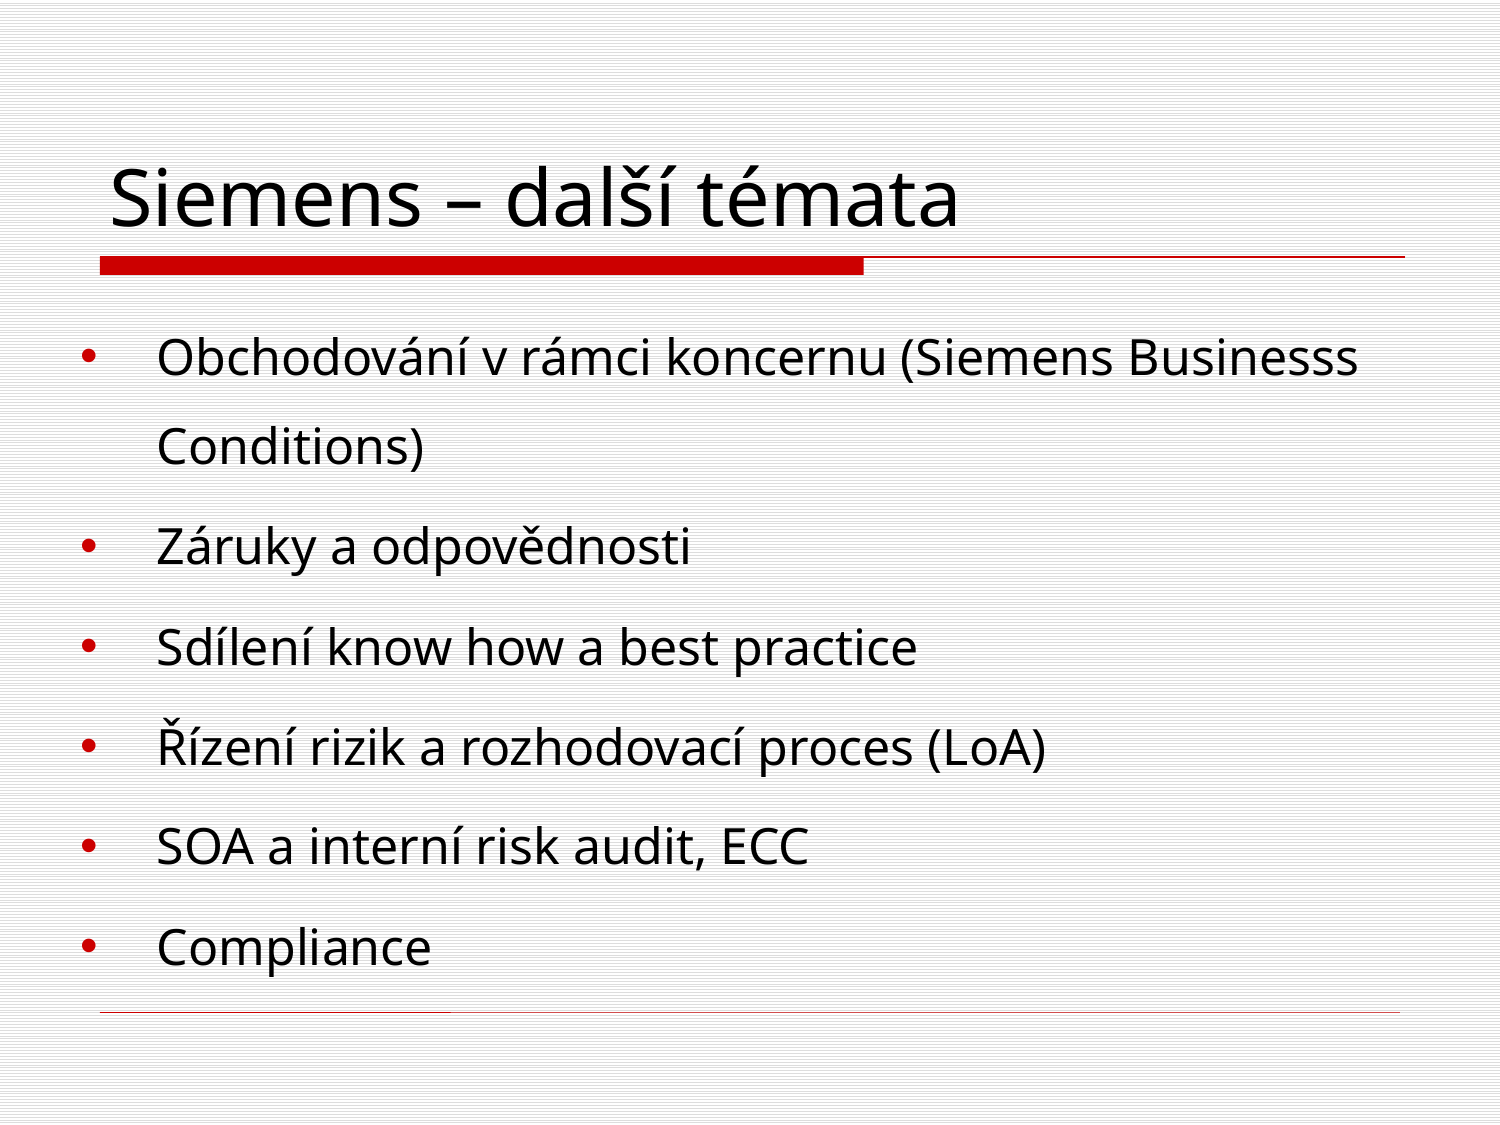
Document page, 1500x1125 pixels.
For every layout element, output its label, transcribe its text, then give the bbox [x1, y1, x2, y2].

title Siemens – další témata [93, 49, 1407, 250]
list Obchodování v rámci koncernu (Siemens Businesss Conditions) Záruky a odpovědnosti Sdílení know how a best practice Řízení rizik a rozhodovací proces (LoA) SOA a interní risk audit, ECC Compliance [64, 287, 1459, 988]
